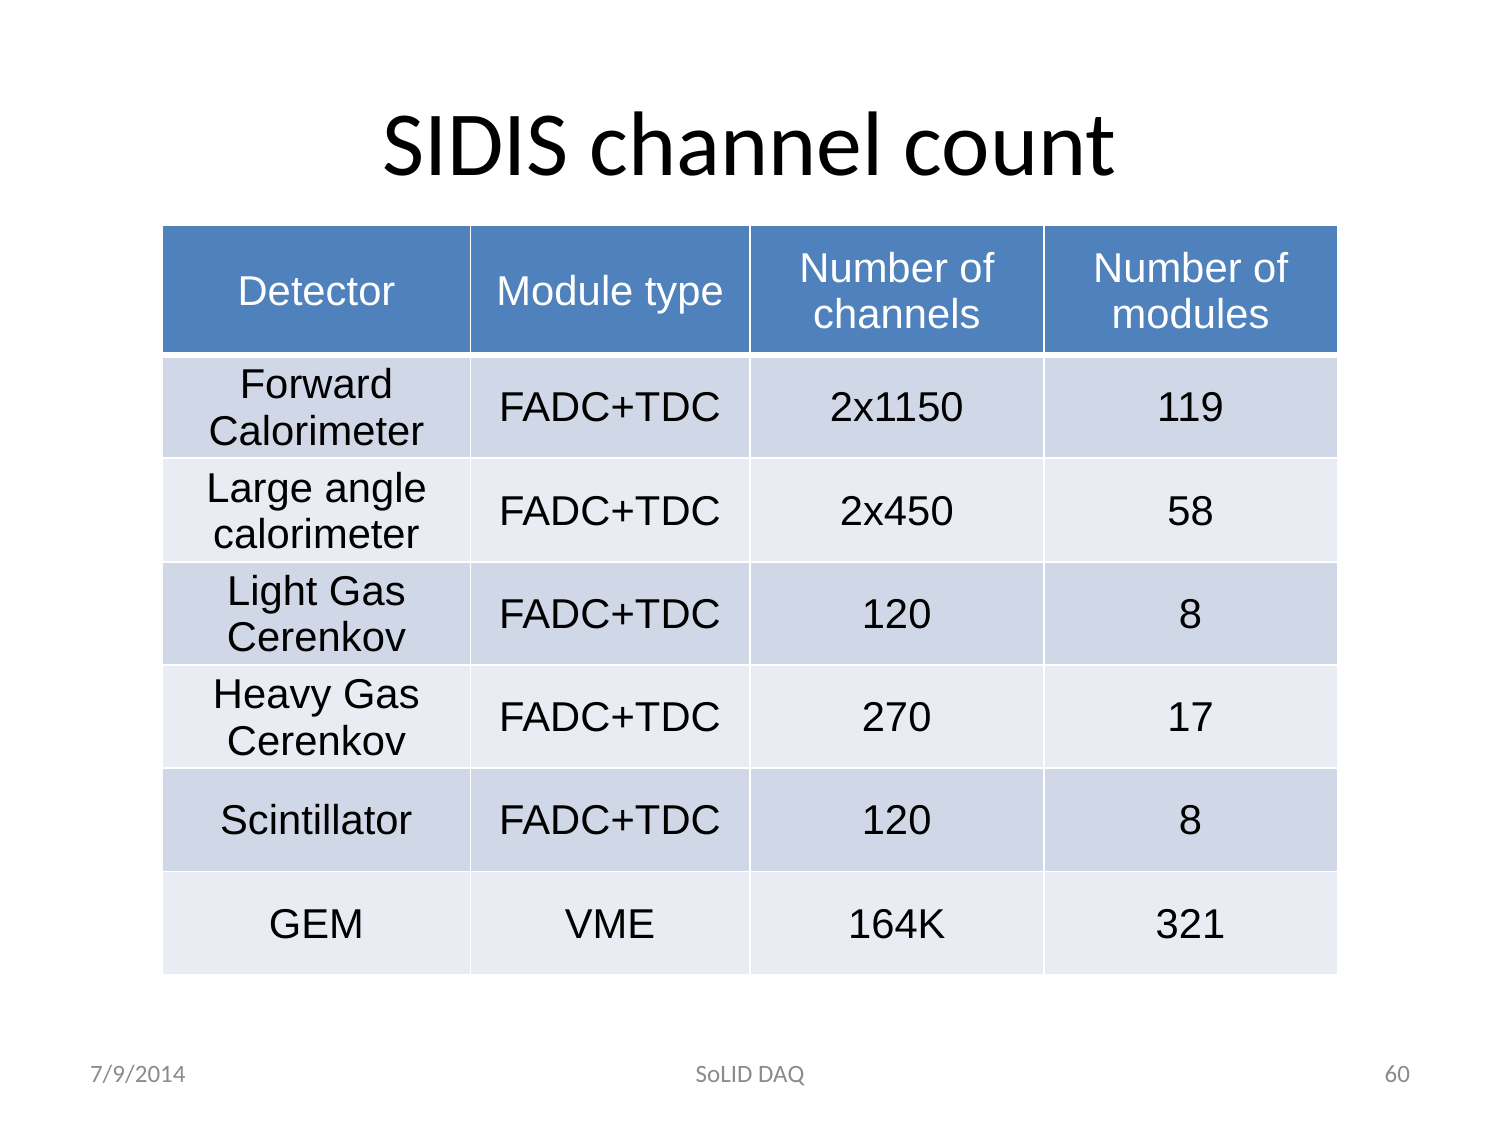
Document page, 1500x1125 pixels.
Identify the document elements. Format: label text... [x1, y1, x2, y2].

table_cell Light Gas Cerenkov [163, 563, 470, 664]
table_cell FADC+TDC [471, 459, 749, 561]
title SIDIS channel count [75, 45, 1425, 233]
table_cell 2x1150 [751, 358, 1043, 457]
table_cell 2x450 [751, 459, 1043, 561]
footer SoLID DAQ [512, 1042, 988, 1103]
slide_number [75, 1042, 425, 1103]
table_cell GEM [163, 872, 470, 974]
table_cell 17 [1045, 666, 1337, 767]
table_cell 270 [751, 666, 1043, 767]
table_header Number of modules [1045, 226, 1337, 352]
table_cell FADC+TDC [471, 563, 749, 664]
table_cell 8 [1045, 769, 1337, 871]
table_cell FADC+TDC [471, 769, 749, 871]
table_cell 120 [751, 769, 1043, 871]
table_cell FADC+TDC [471, 666, 749, 767]
table_cell FADC+TDC [471, 358, 749, 457]
table_cell Scintillator [163, 769, 470, 871]
table_cell Forward Calorimeter [163, 358, 470, 457]
table_cell Large angle calorimeter [163, 459, 470, 561]
table_cell 58 [1045, 459, 1337, 561]
table_cell 119 [1045, 358, 1337, 457]
table_cell 8 [1045, 563, 1337, 664]
table_cell 164K [751, 872, 1043, 974]
table_header Number of channels [751, 226, 1043, 352]
table_cell Heavy Gas Cerenkov [163, 666, 470, 767]
table_header Module type [471, 226, 749, 352]
table_cell VME [471, 872, 749, 974]
table_header Detector [163, 226, 470, 352]
table_cell 120 [751, 563, 1043, 664]
table_cell 321 [1045, 872, 1337, 974]
slide_number 60 [1074, 1042, 1425, 1103]
